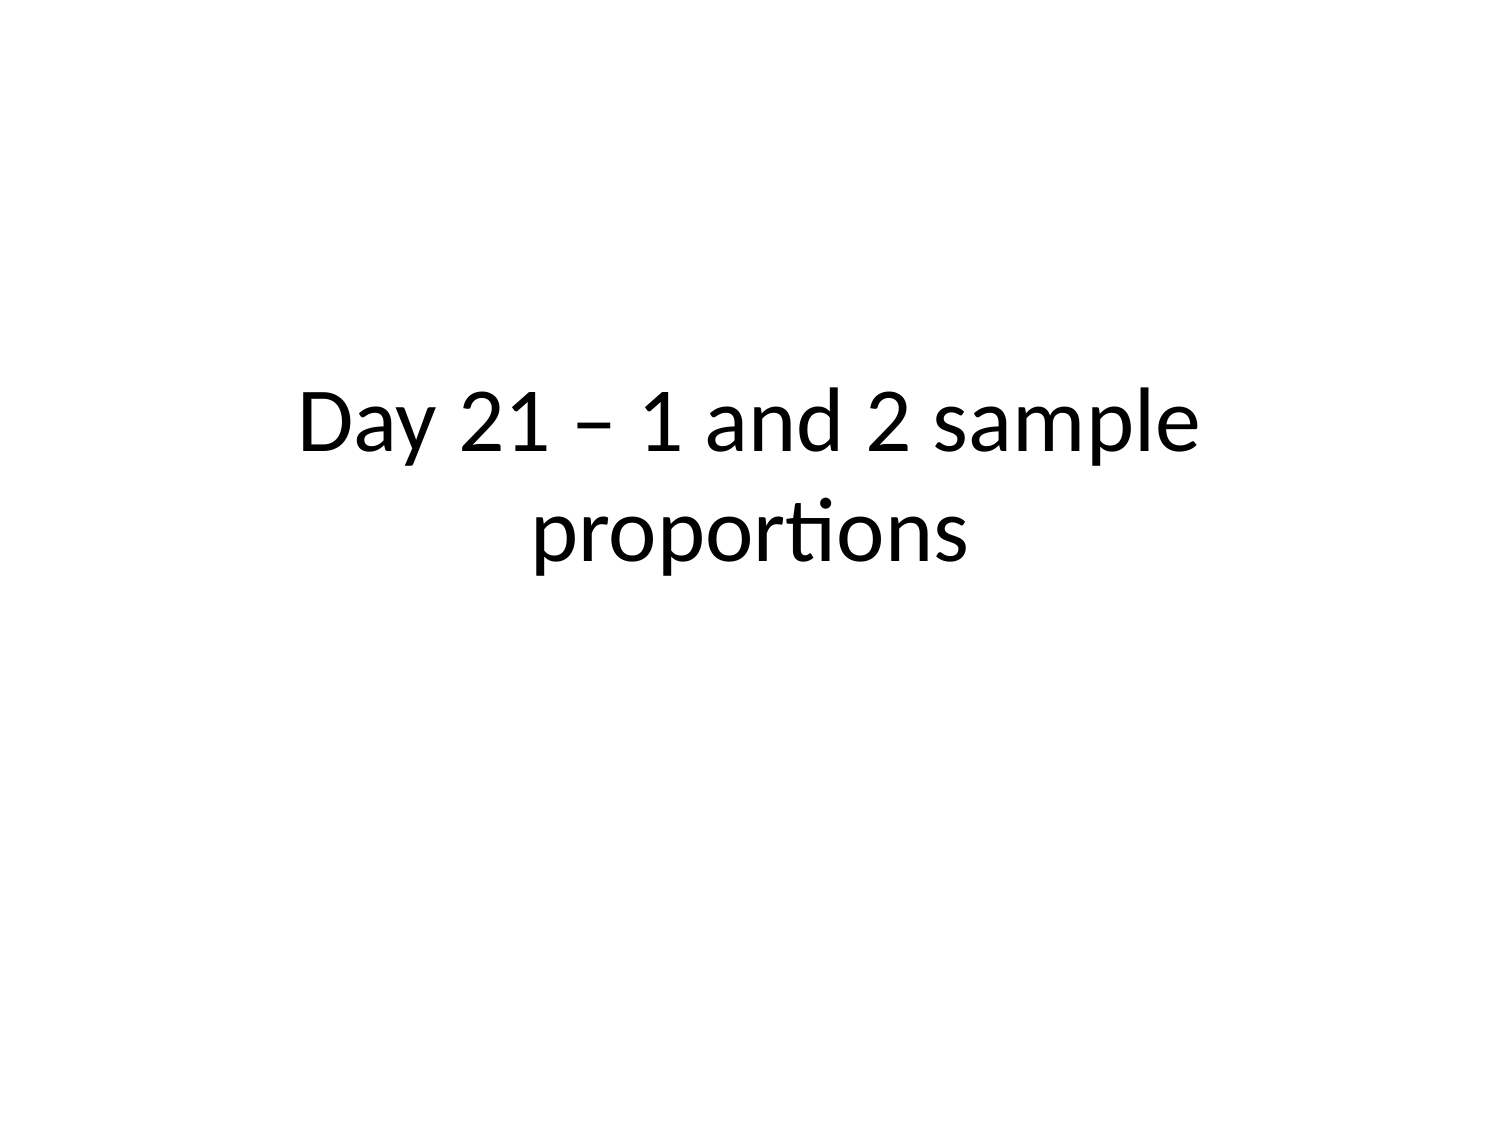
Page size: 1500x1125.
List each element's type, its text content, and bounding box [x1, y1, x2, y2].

title Day 21 – 1 and 2 sample proportions [112, 349, 1388, 591]
